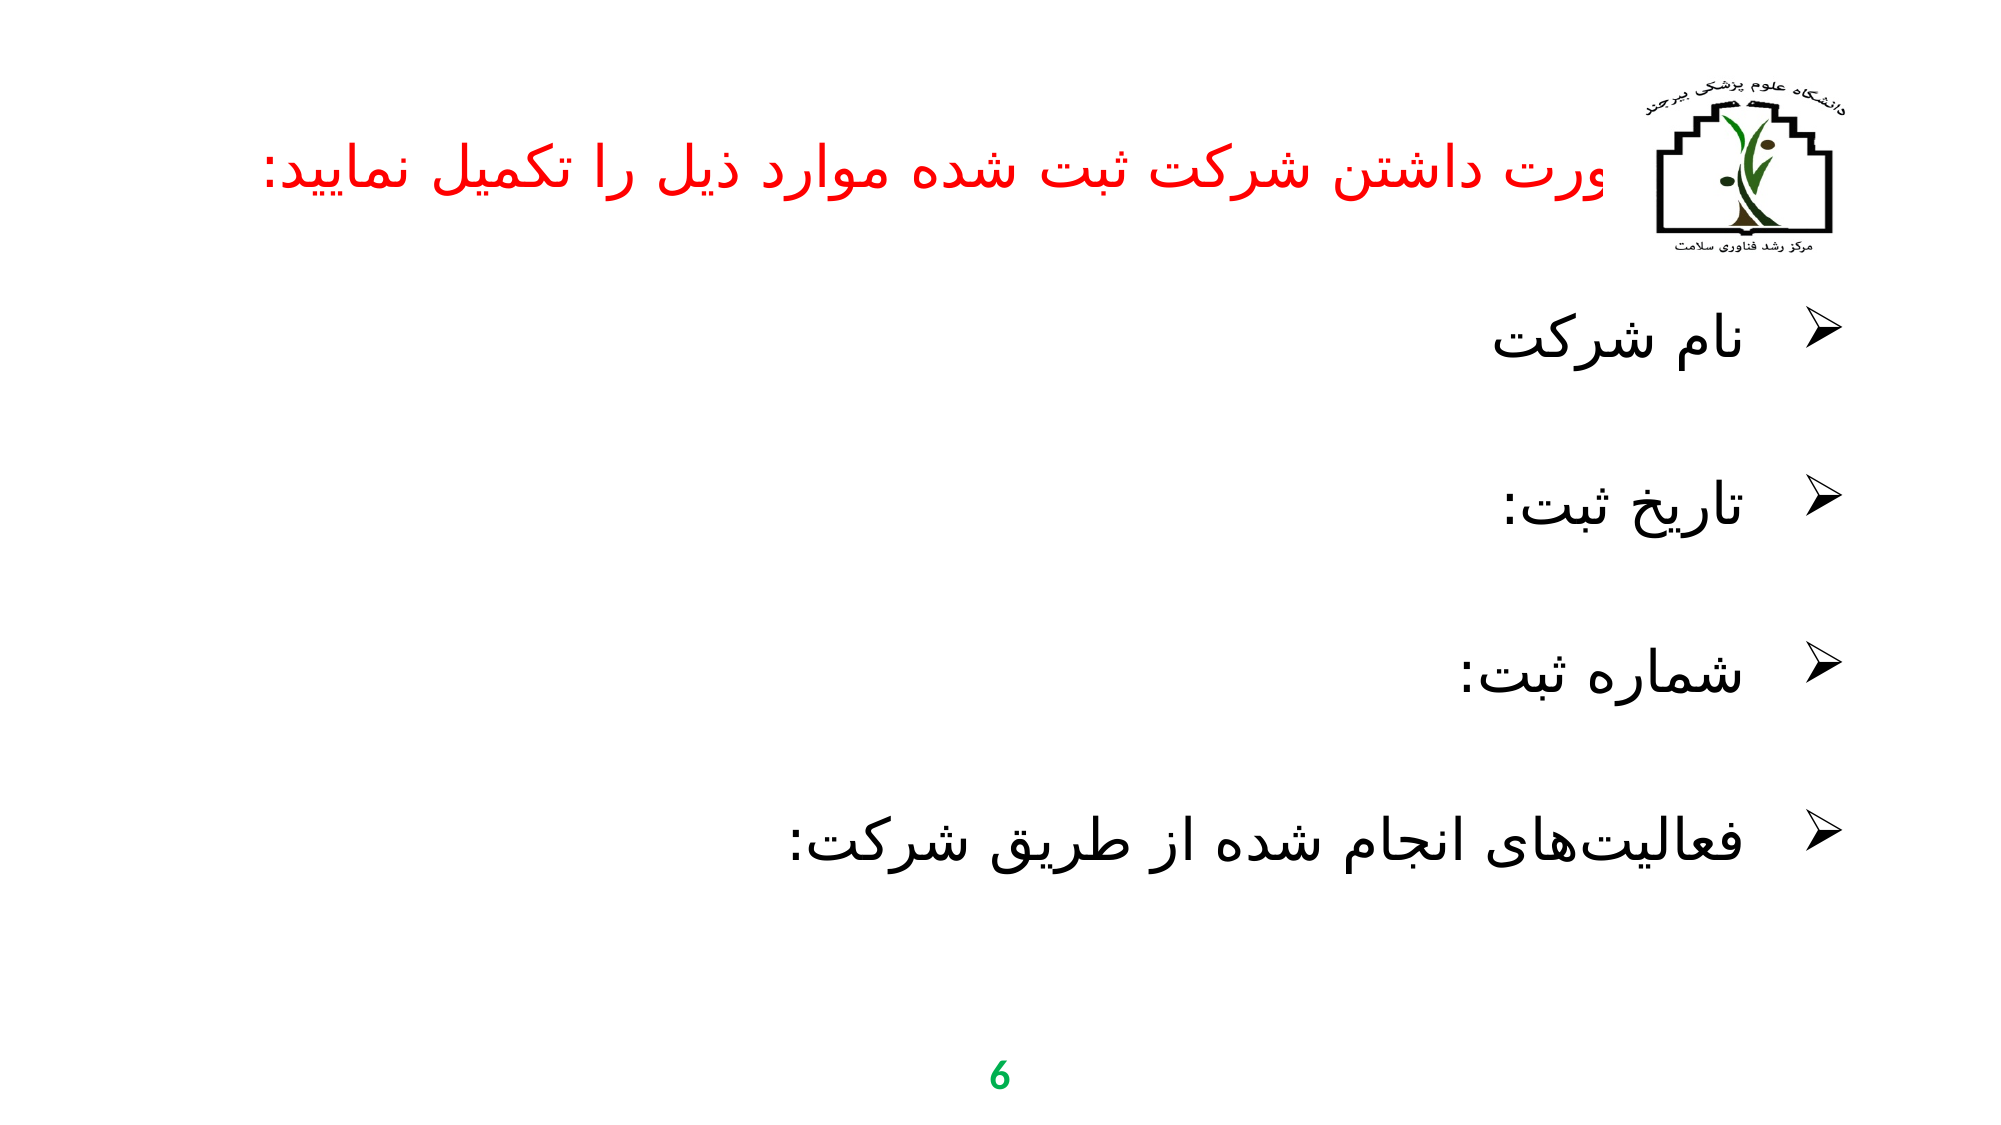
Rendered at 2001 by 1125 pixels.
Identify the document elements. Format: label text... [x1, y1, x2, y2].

title در صورت داشتن شرکت ثبت شده موارد ذیل را تکمیل نمایید: [137, 59, 1863, 278]
slide_number 6 [774, 1042, 1225, 1103]
picture [1603, 68, 1881, 273]
list نام شرکت تاریخ ثبت: شماره ثبت: فعالیت‌های انجام شده از طریق شرکت: [137, 299, 1863, 1014]
